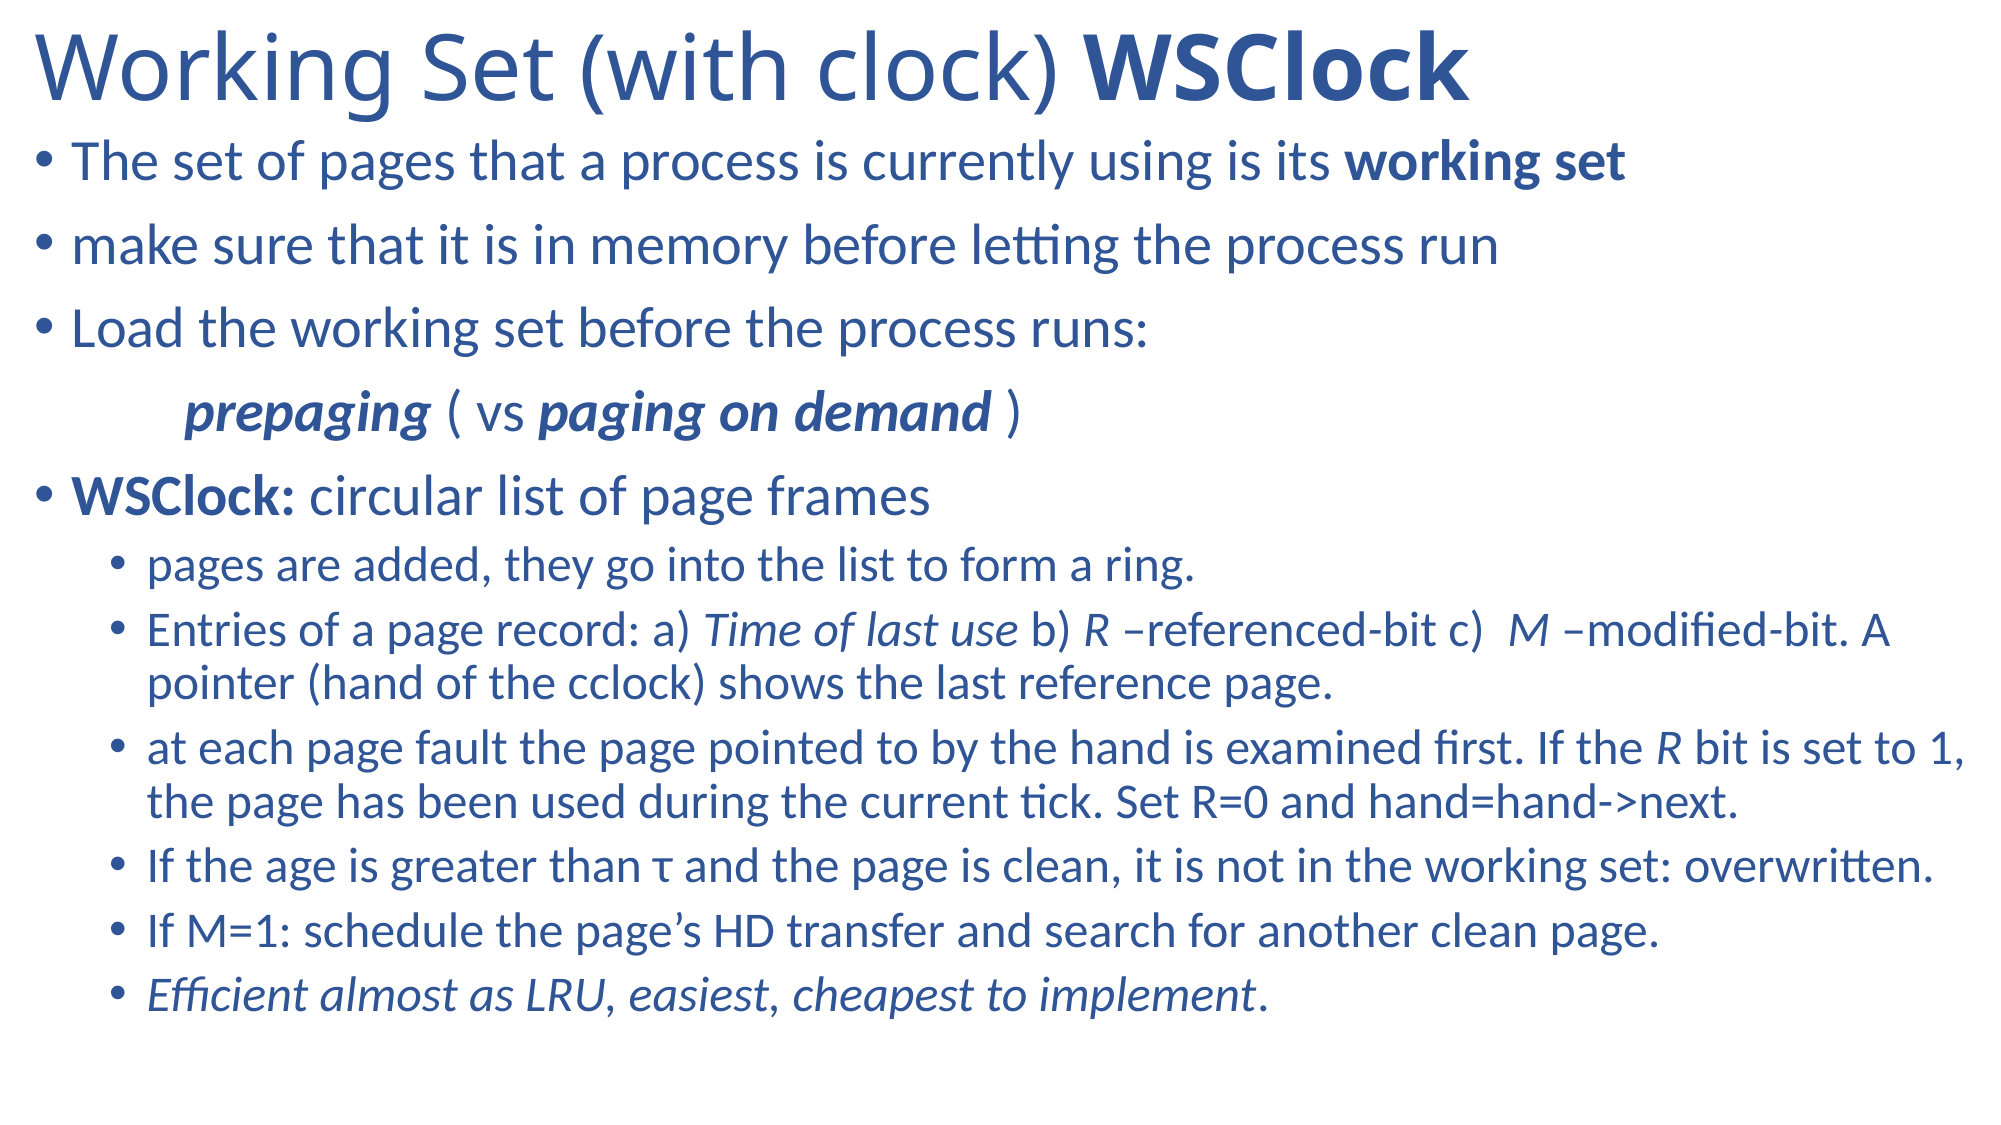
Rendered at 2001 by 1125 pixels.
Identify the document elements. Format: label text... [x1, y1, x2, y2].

title Working Set (with clock) WSClock [19, 0, 1963, 122]
list The set of pages that a process is currently using is its working set make sure that it is in memory before letting the process run Load the working set before the process runs: prepaging ( vs paging on demand ) WSClock: circular list of page frames pages are added, they go into the list to form a ring. Entries of a page record: a) Time of last use b) R –referenced-bit c) M –modified-bit. A pointer (hand of the cclock) shows the last reference page. at each page fault the page pointed to by the hand is examined first. If the R bit is set to 1, the page has been used during the current tick. Set R=0 and hand=hand->next. If the age is greater than τ and the page is clean, it is not in the working set: overwritten. If M=1: schedule the page’s HD transfer and search for another clean page. Efficient almost as LRU, easiest, cheapest to implement. [19, 122, 1982, 1101]
